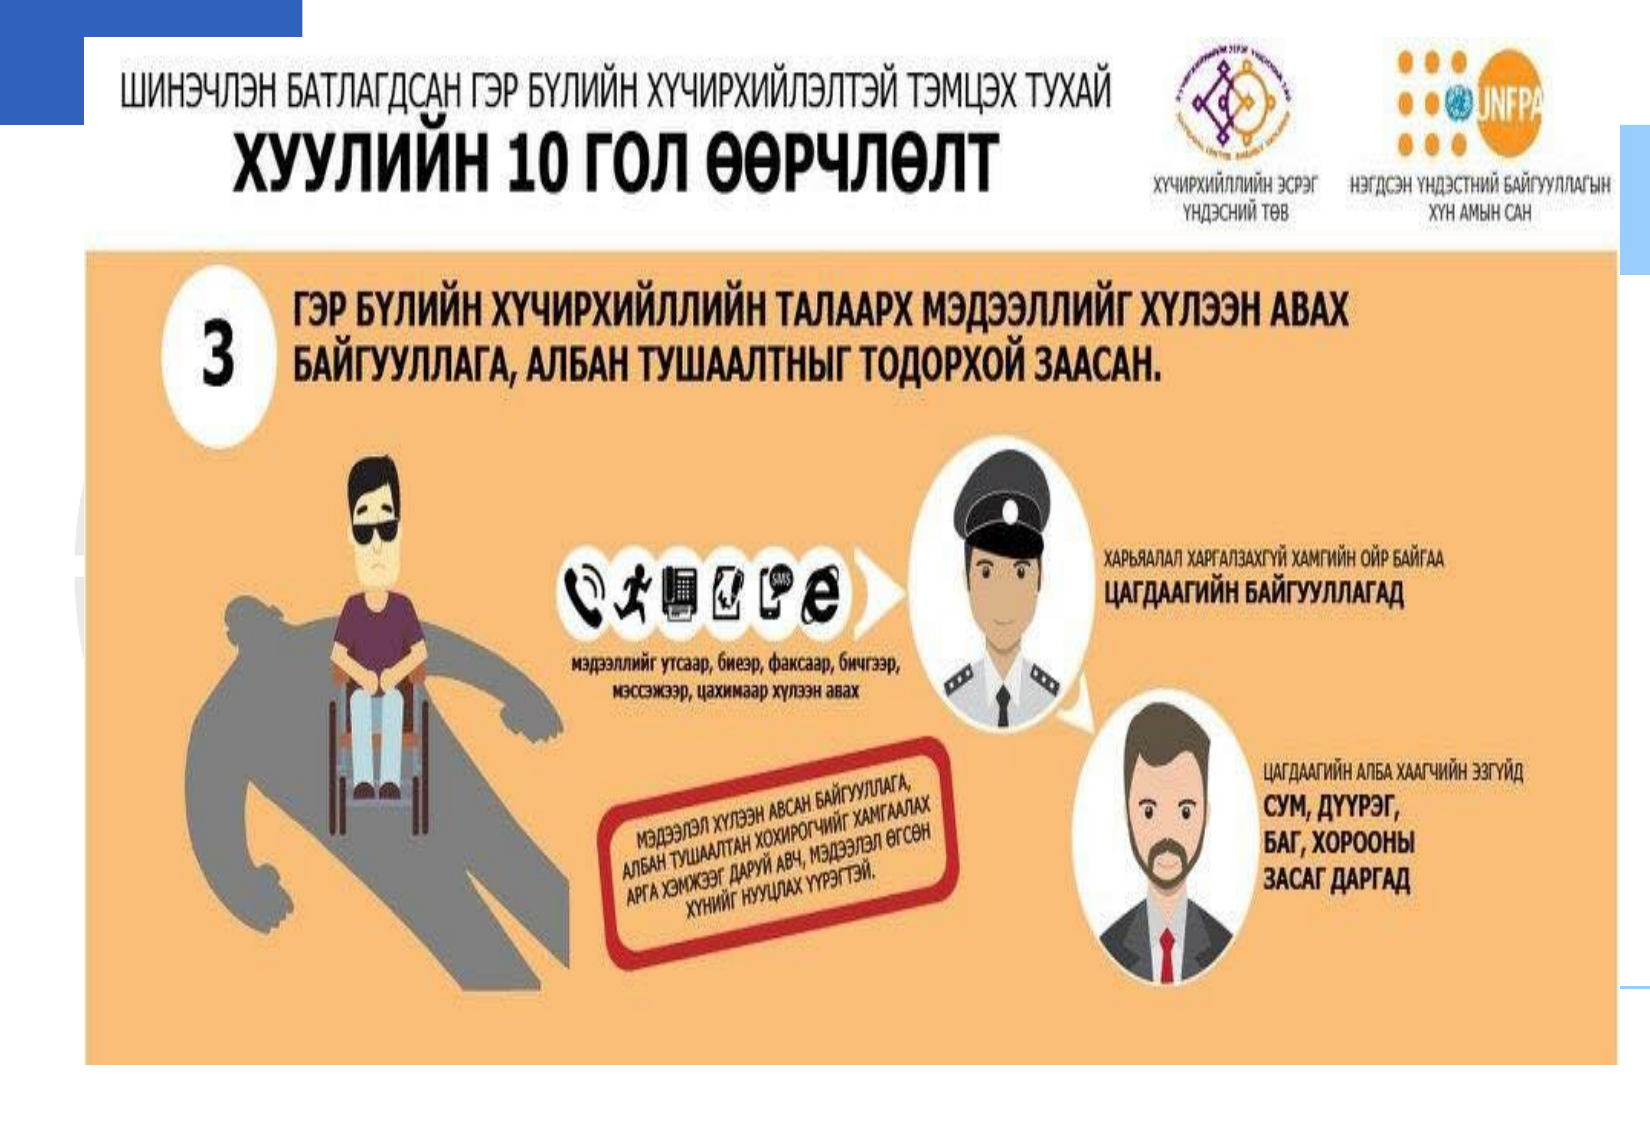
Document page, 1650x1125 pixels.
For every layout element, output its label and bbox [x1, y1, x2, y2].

picture [54, 125, 1260, 1073]
list [84, 37, 1620, 1065]
